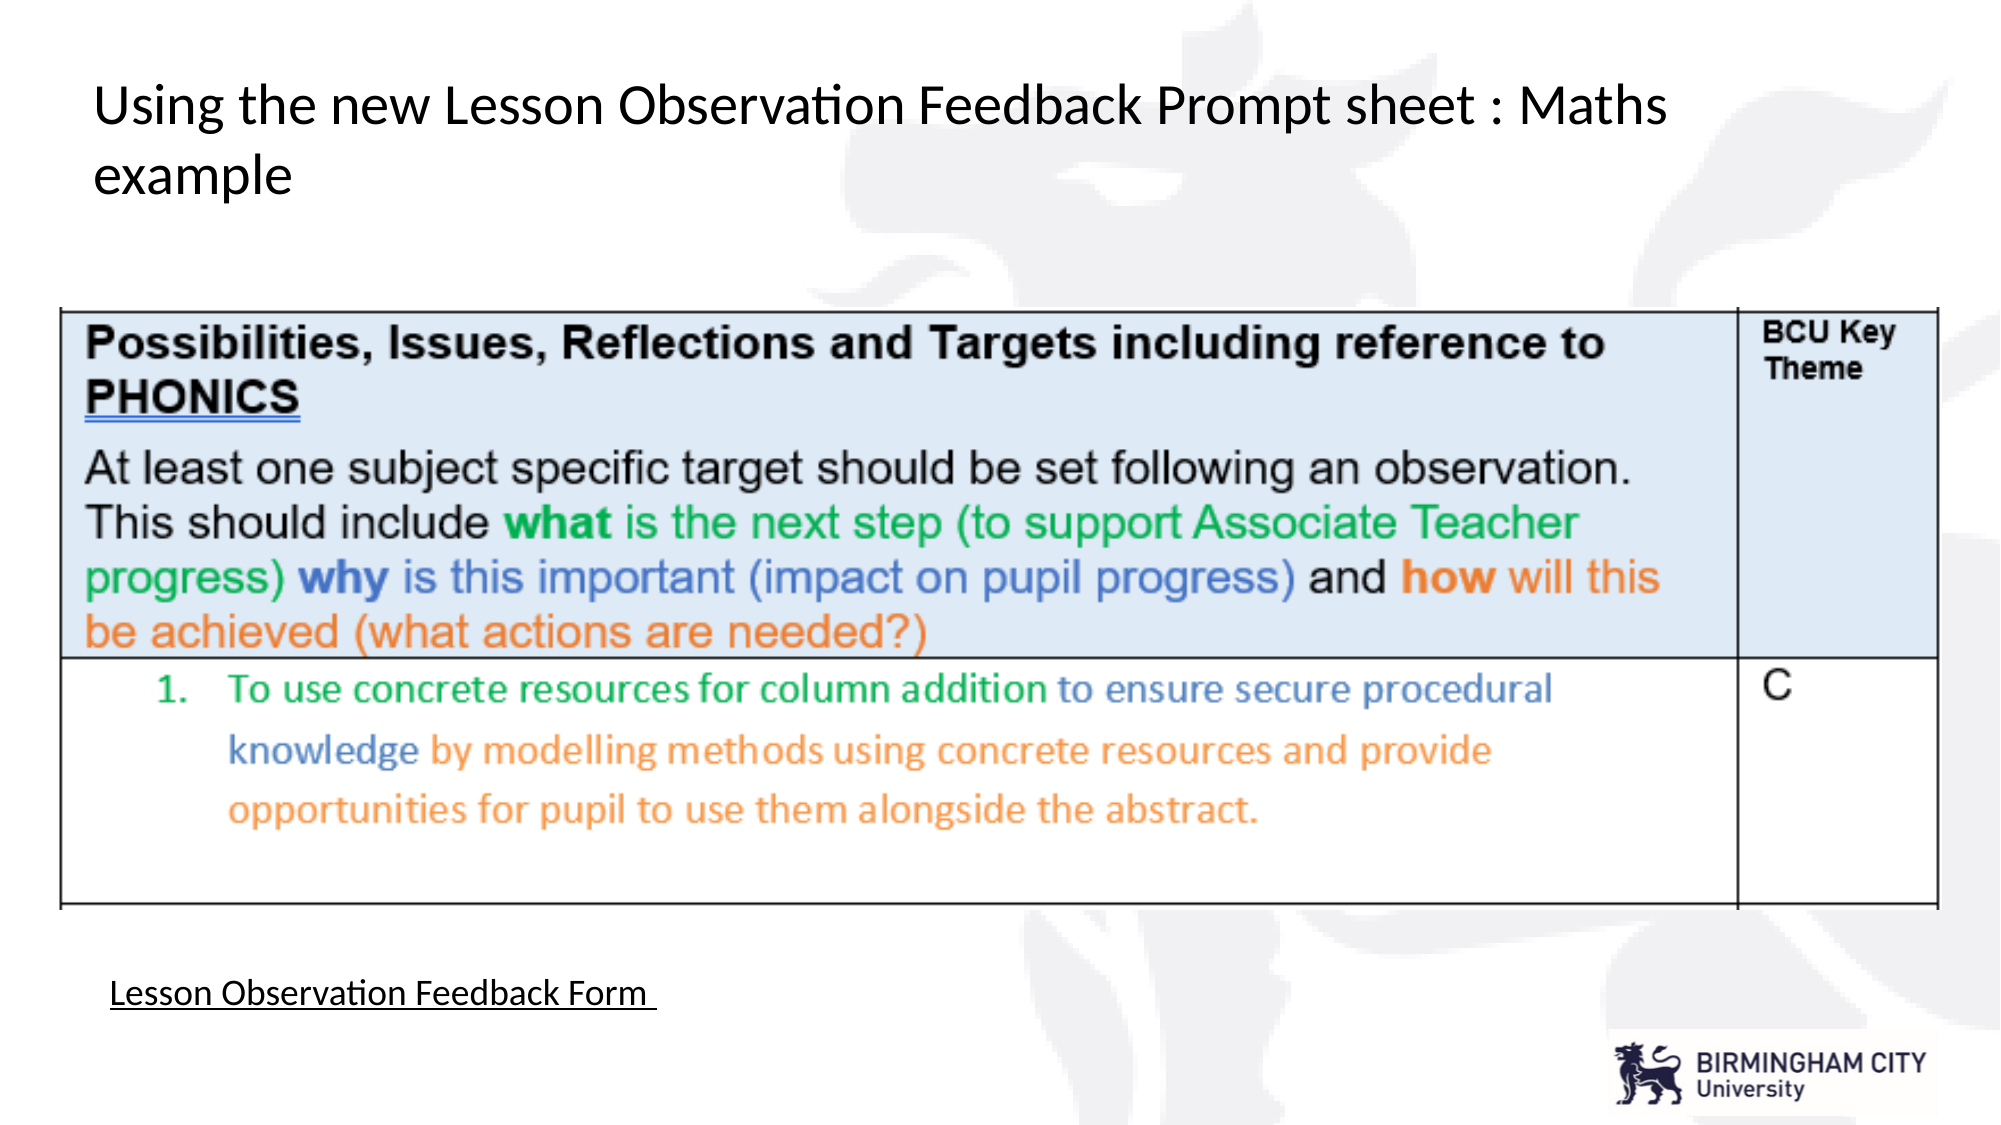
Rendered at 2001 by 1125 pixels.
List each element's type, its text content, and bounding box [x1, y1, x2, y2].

text_box Lesson Observation Feedback Form [94, 960, 695, 1021]
picture [1608, 1029, 1938, 1116]
text_box Using the new Lesson Observation Feedback Prompt sheet : Maths example [78, 58, 1804, 214]
picture [58, 307, 1942, 910]
